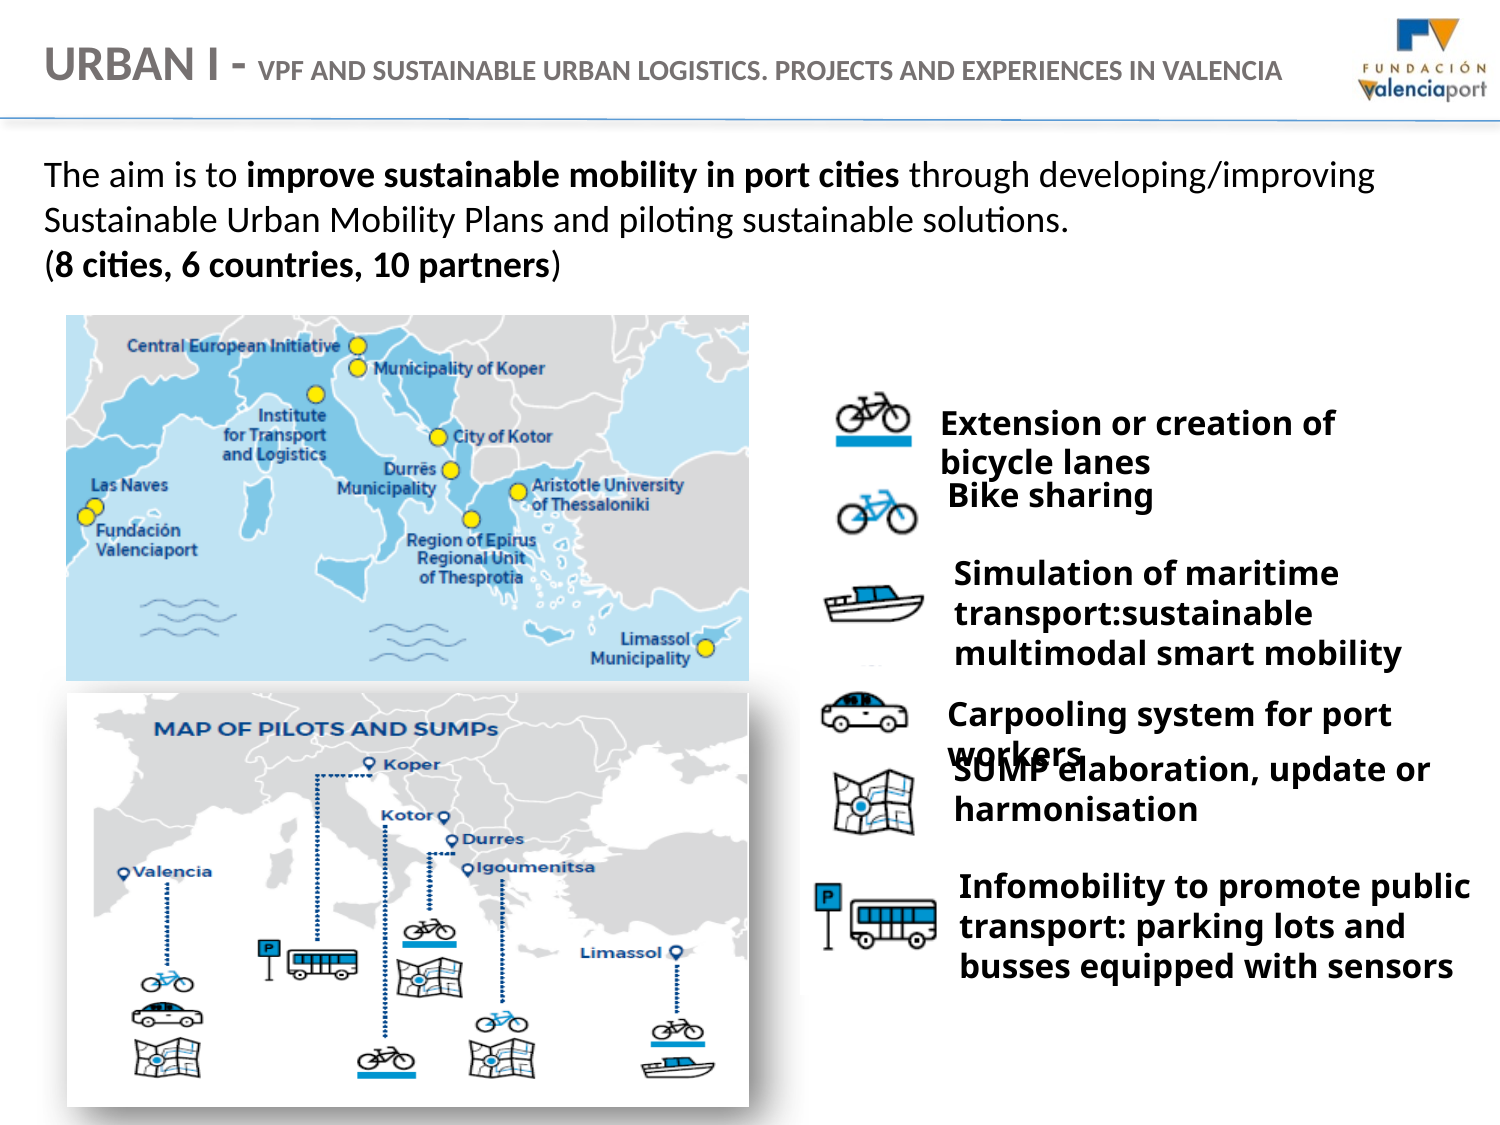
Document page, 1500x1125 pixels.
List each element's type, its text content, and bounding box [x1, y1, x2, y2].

picture [800, 665, 951, 995]
text_box Extension or creation of bicycle lanes [925, 394, 1441, 517]
text_box Infomobility to promote public transport: parking lots and busses equipped with sensors [951, 857, 1500, 993]
picture [814, 564, 940, 648]
picture [1352, 18, 1500, 103]
text_box Carpooling system for port workers [932, 685, 1458, 780]
picture [831, 476, 950, 536]
text_box Bike sharing [950, 466, 1482, 522]
picture [66, 315, 749, 681]
text_box URBAN I - VPF AND SUSTAINABLE URBAN LOGISTICS. PROJECTS AND EXPERIENCES IN VALENCIA [29, 22, 1340, 98]
text_box Simulation of maritime transport:sustainable multimodal smart mobility [939, 544, 1420, 680]
text_box SUMP elaboration, update or harmonisation [940, 740, 1500, 836]
picture [807, 376, 926, 460]
text_box The aim is to improve sustainable mobility in port cities through developing/improving Sustainable Urban Mobility Plans and piloting sustainable solutions. (8 cities, 6 countries, 10 partners) [29, 142, 1491, 293]
picture [67, 693, 749, 1107]
